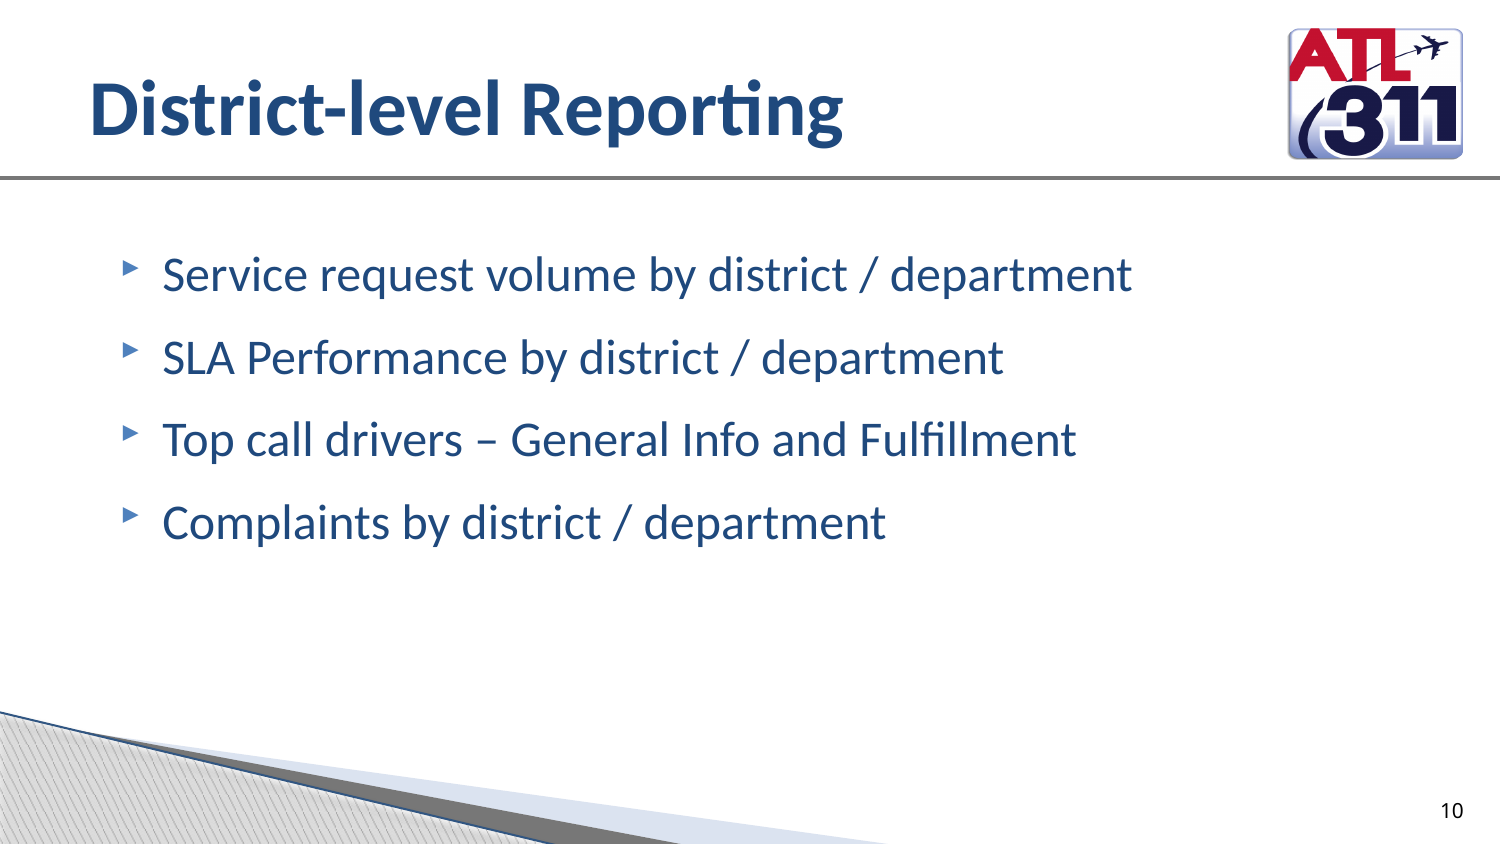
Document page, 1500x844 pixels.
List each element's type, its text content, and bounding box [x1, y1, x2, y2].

slide_number 10 [1418, 788, 1479, 834]
picture [1287, 28, 1463, 160]
title District-level Reporting [75, 33, 1300, 175]
list Service request volume by district / department SLA Performance by district / department Top call drivers – General Info and Fulfillment Complaints by district / department [87, 234, 1413, 666]
